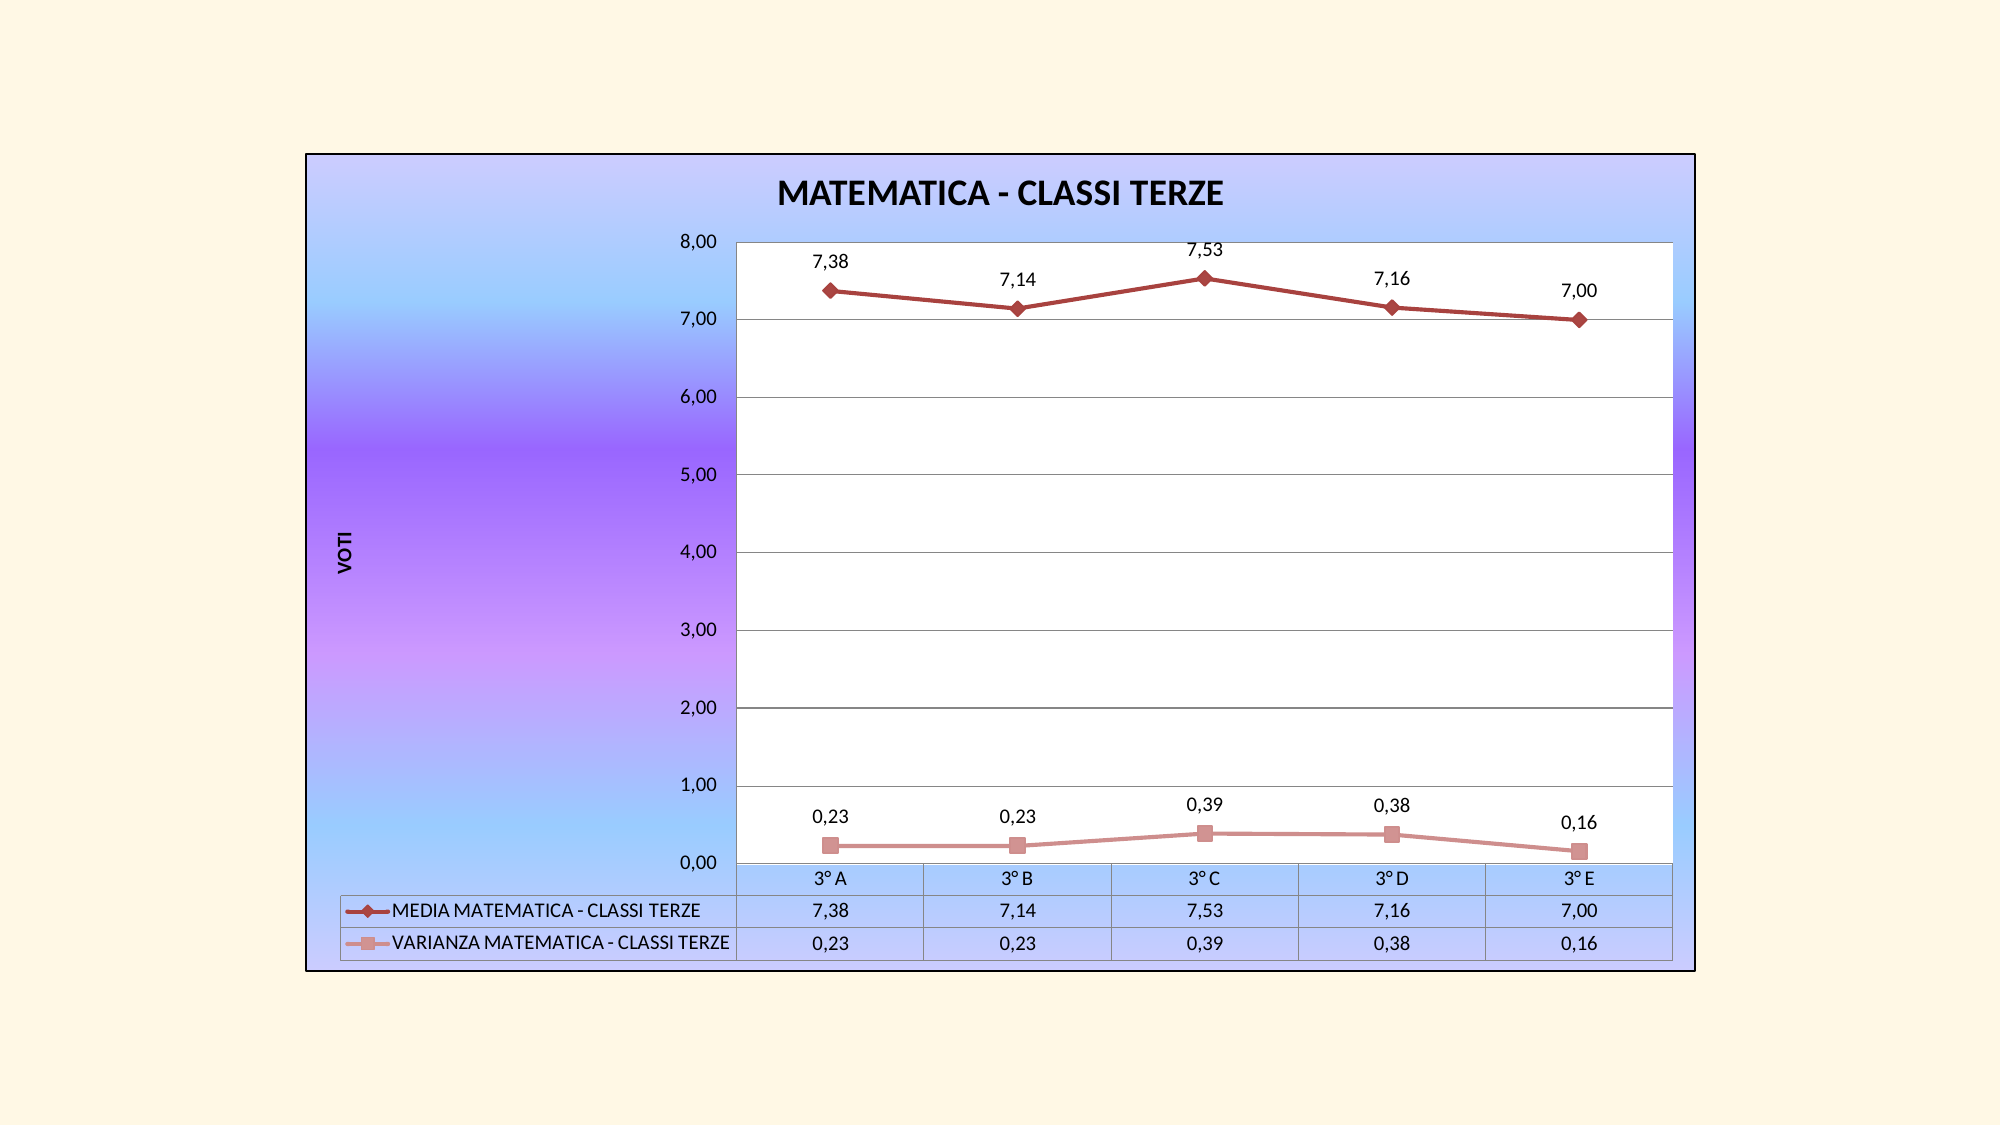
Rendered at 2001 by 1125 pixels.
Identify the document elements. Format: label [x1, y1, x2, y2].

text_box [303, 152, 1697, 973]
